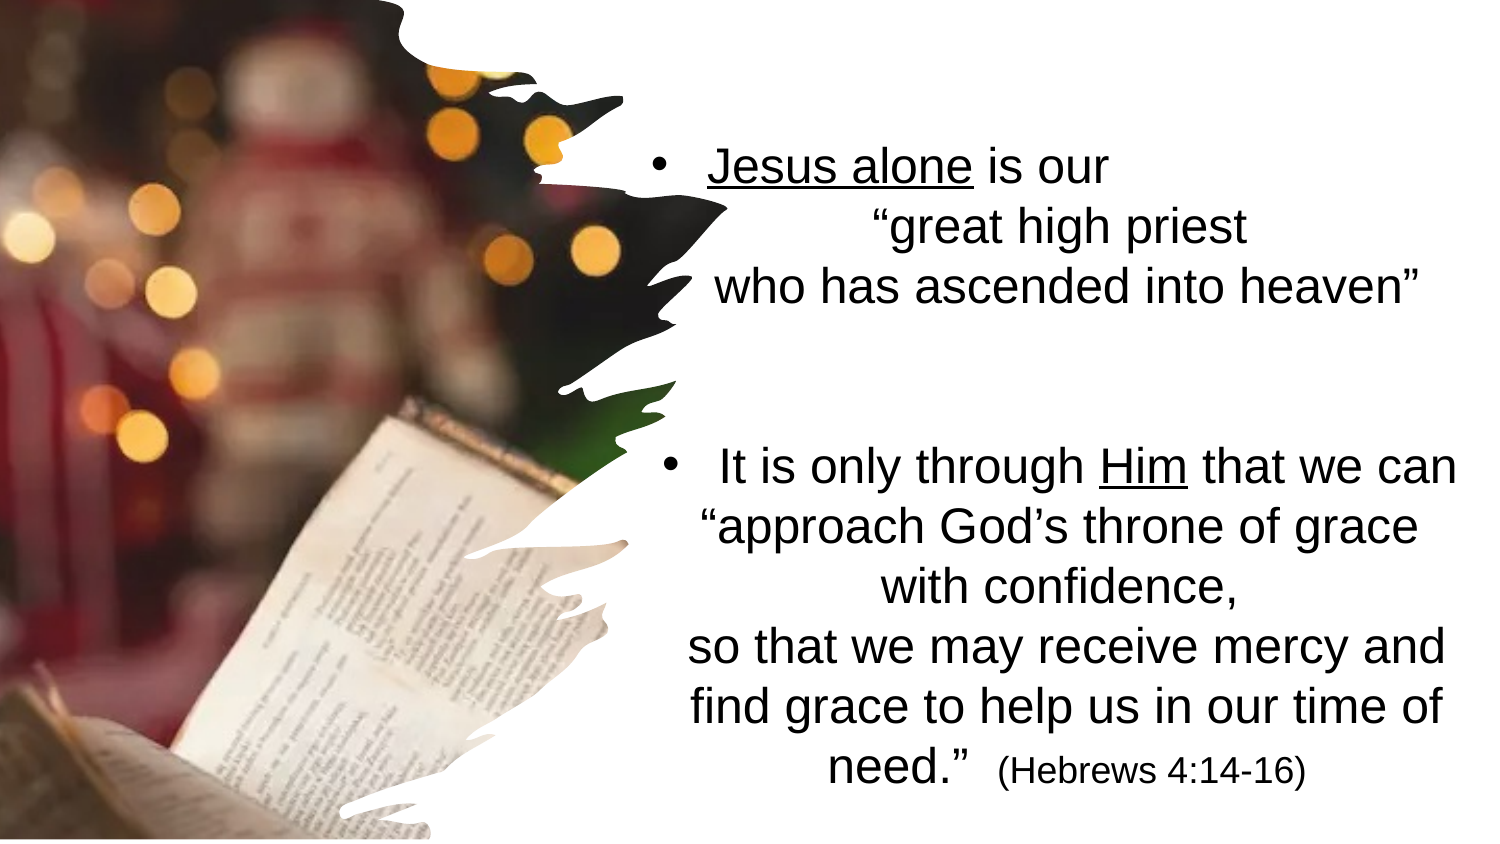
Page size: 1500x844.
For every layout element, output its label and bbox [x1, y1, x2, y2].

picture [0, 0, 728, 840]
text_box [731, 0, 1500, 844]
